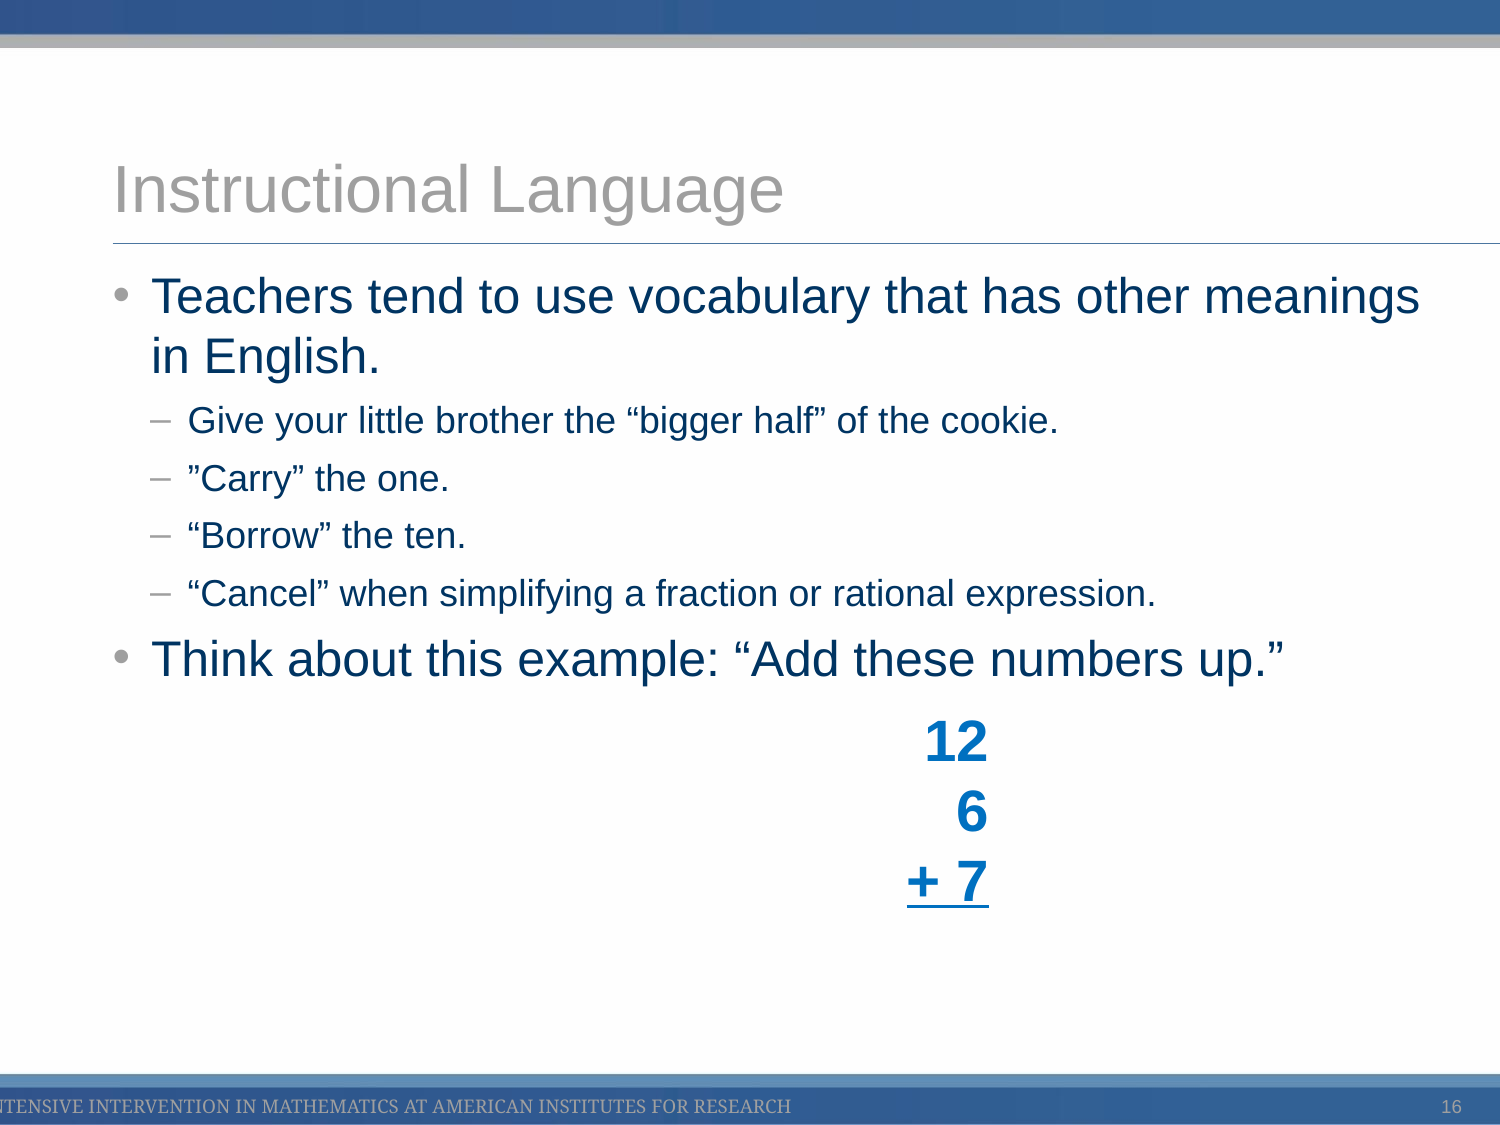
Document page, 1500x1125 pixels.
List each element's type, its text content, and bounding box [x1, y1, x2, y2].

picture [0, 0, 1500, 1125]
title Instructional Language [112, 144, 1463, 226]
slide_number 16 [1438, 1095, 1462, 1118]
text_box 12 6 + 7 [830, 695, 1004, 921]
list Teachers tend to use vocabulary that has other meanings in English. Give your little brother the “bigger half” of the cookie. ”Carry” the one. “Borrow” the ten. “Cancel” when simplifying a fraction or rational expression. Think about this example: “Add these numbers up.” [112, 263, 1463, 1040]
